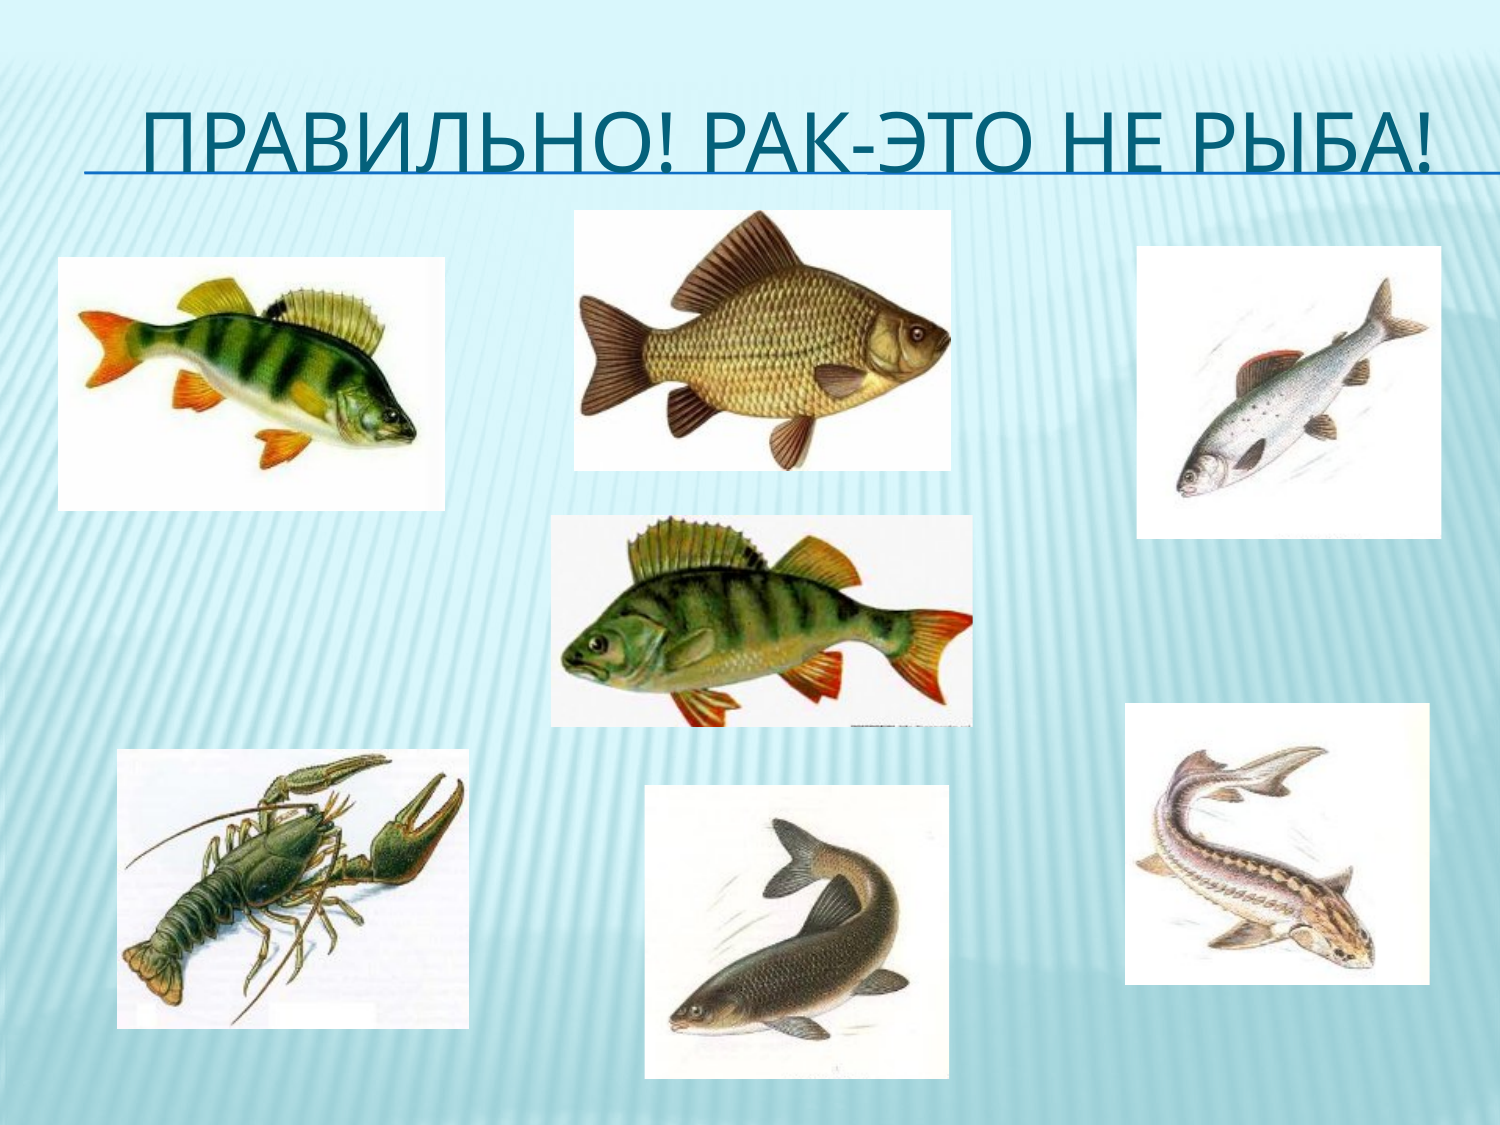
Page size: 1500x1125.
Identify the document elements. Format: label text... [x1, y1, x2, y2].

picture [1136, 245, 1442, 540]
picture [116, 749, 469, 1029]
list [573, 210, 951, 471]
title Правильно! Рак-это не рыба! [75, 70, 1500, 208]
picture [1124, 702, 1430, 985]
picture [550, 515, 973, 727]
picture [58, 257, 445, 512]
picture [644, 784, 950, 1079]
